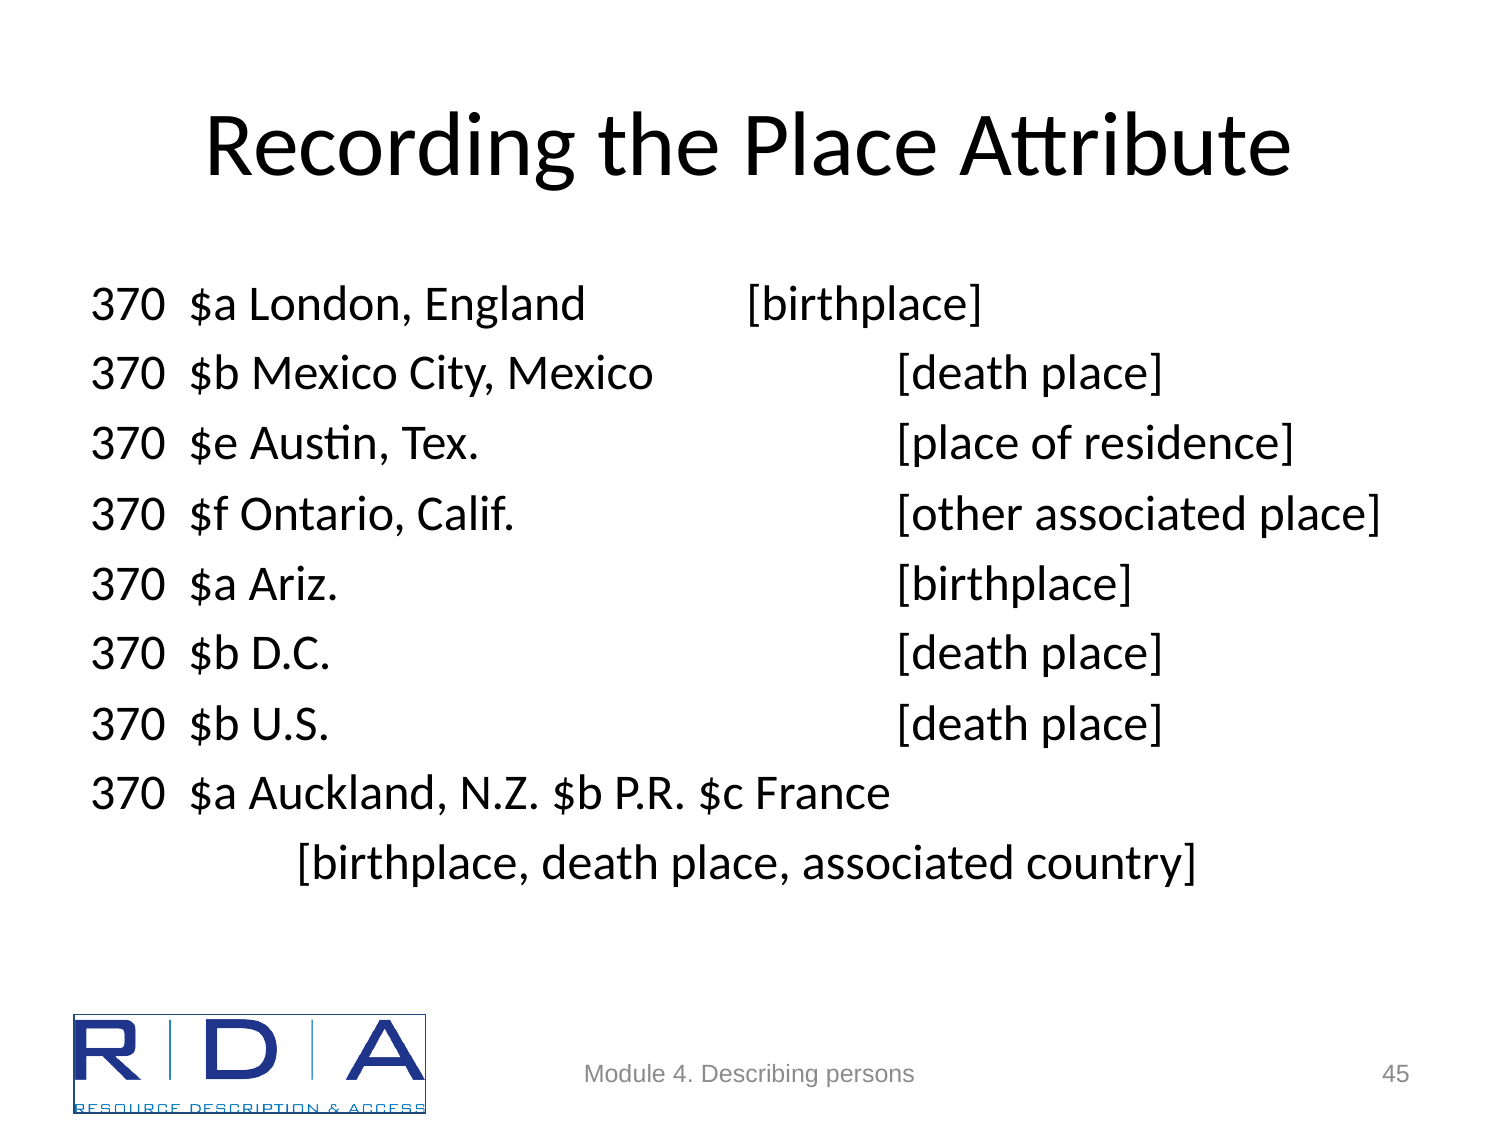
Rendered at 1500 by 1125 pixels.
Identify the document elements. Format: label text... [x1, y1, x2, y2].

title Recording the Place Attribute [75, 45, 1425, 233]
list 370 $a London, England [birthplace] 370 $b Mexico City, Mexico [death place] 370 $e Austin, Tex. [place of residence] 370 $f Ontario, Calif. [other associated place] 370 $a Ariz. [birthplace] 370 $b D.C. [death place] 370 $b U.S. [death place] 370 $a Auckland, N.Z. $b P.R. $c France [birthplace, death place, associated country] [75, 262, 1425, 1005]
picture [75, 1015, 425, 1112]
slide_number 45 [1074, 1042, 1425, 1103]
footer Module 4. Describing persons [512, 1042, 988, 1103]
